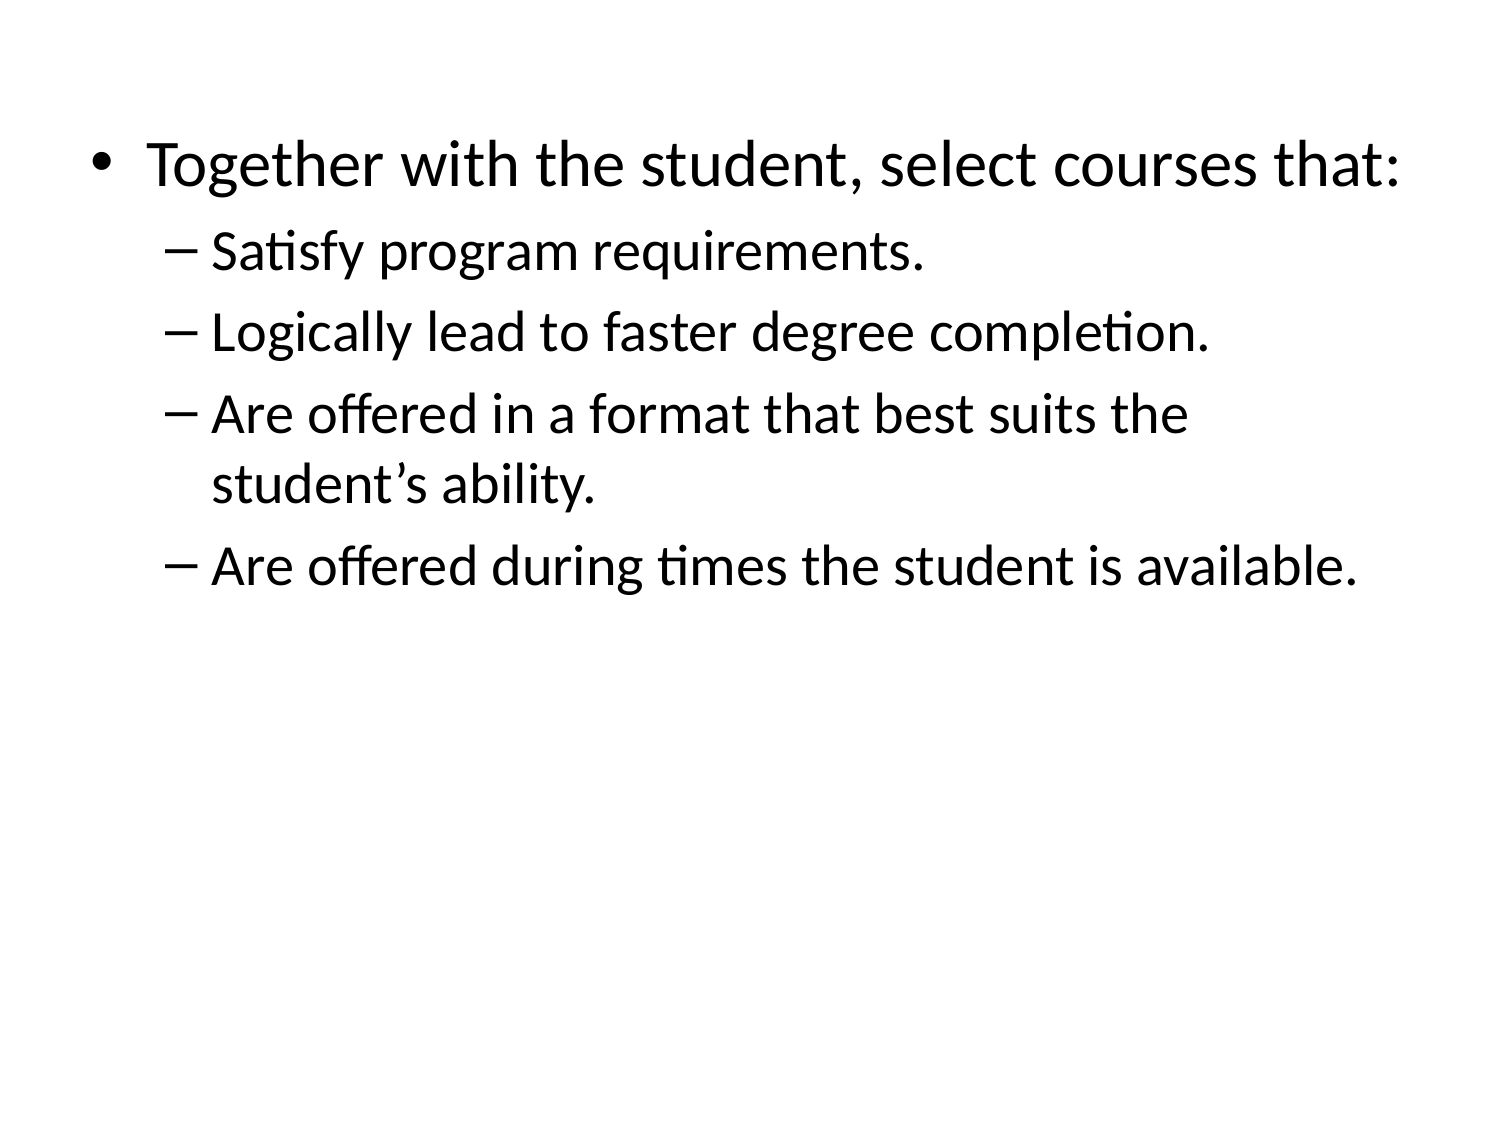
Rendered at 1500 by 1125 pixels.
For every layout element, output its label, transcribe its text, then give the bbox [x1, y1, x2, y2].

list Together with the student, select courses that: Satisfy program requirements. Logically lead to faster degree completion. Are offered in a format that best suits the student’s ability. Are offered during times the student is available. [75, 112, 1425, 1005]
